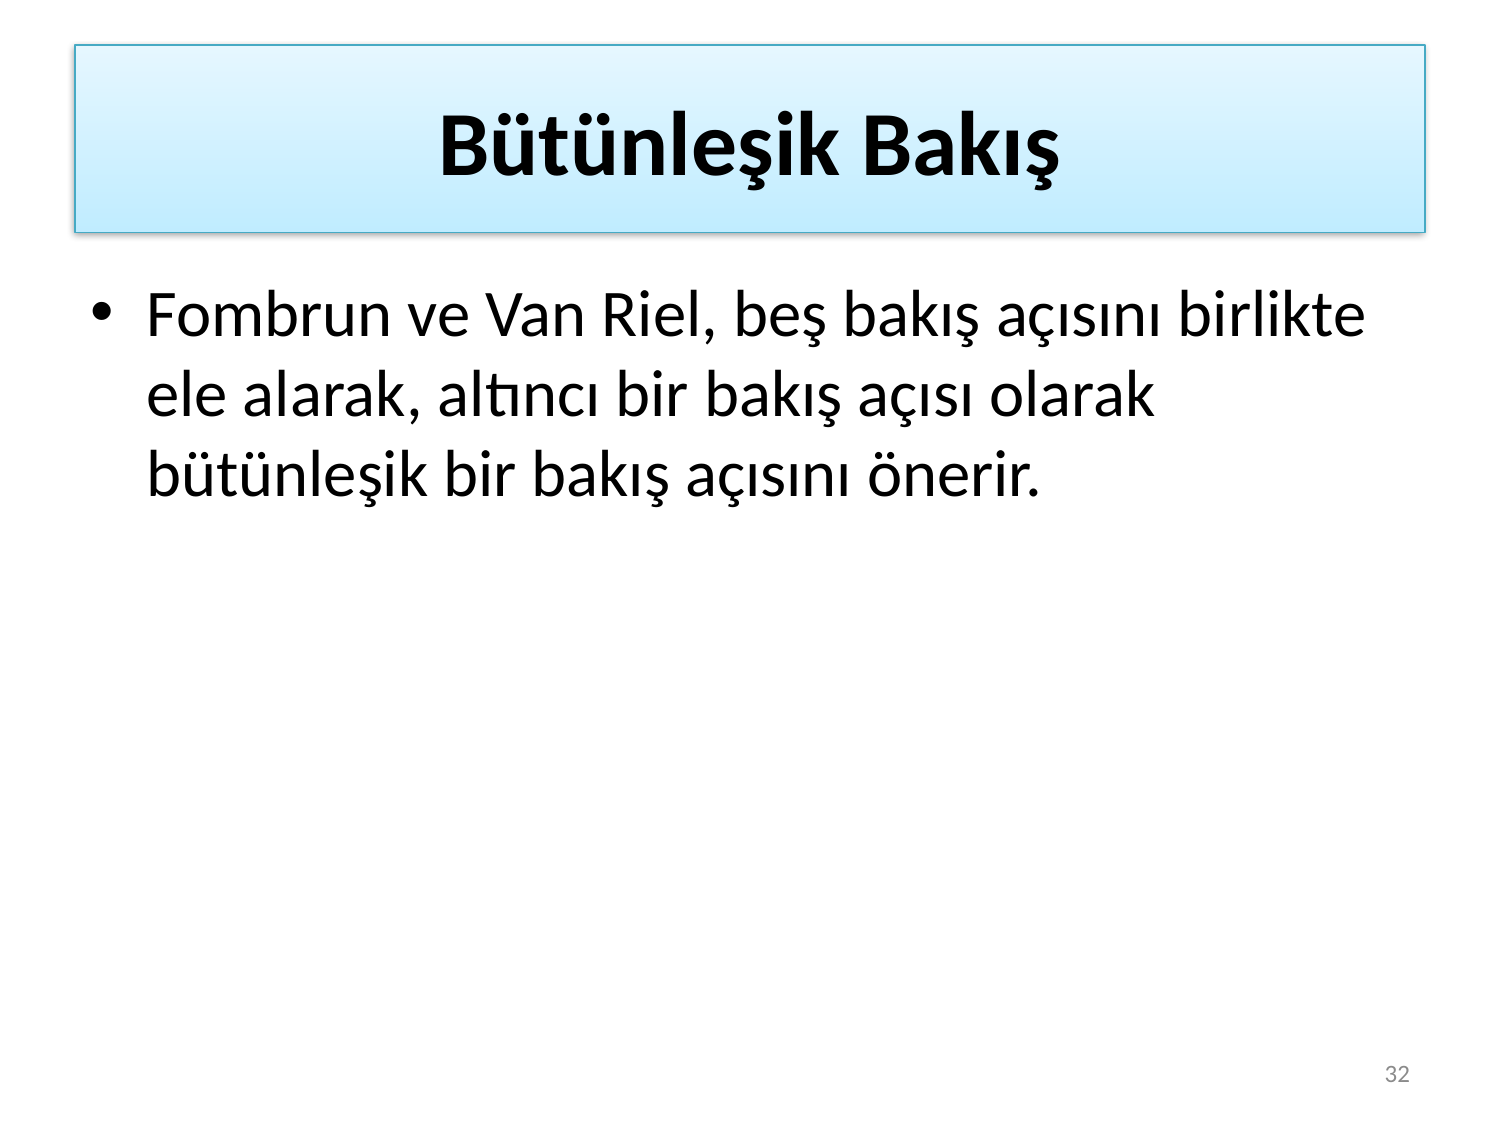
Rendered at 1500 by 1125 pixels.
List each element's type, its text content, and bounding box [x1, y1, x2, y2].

title Bütünleşik Bakış [74, 44, 1426, 233]
list Fombrun ve Van Riel, beş bakış açısını birlikte ele alarak, altıncı bir bakış açısı olarak bütünleşik bir bakış açısını önerir. [75, 262, 1425, 1005]
slide_number 32 [1074, 1042, 1425, 1103]
